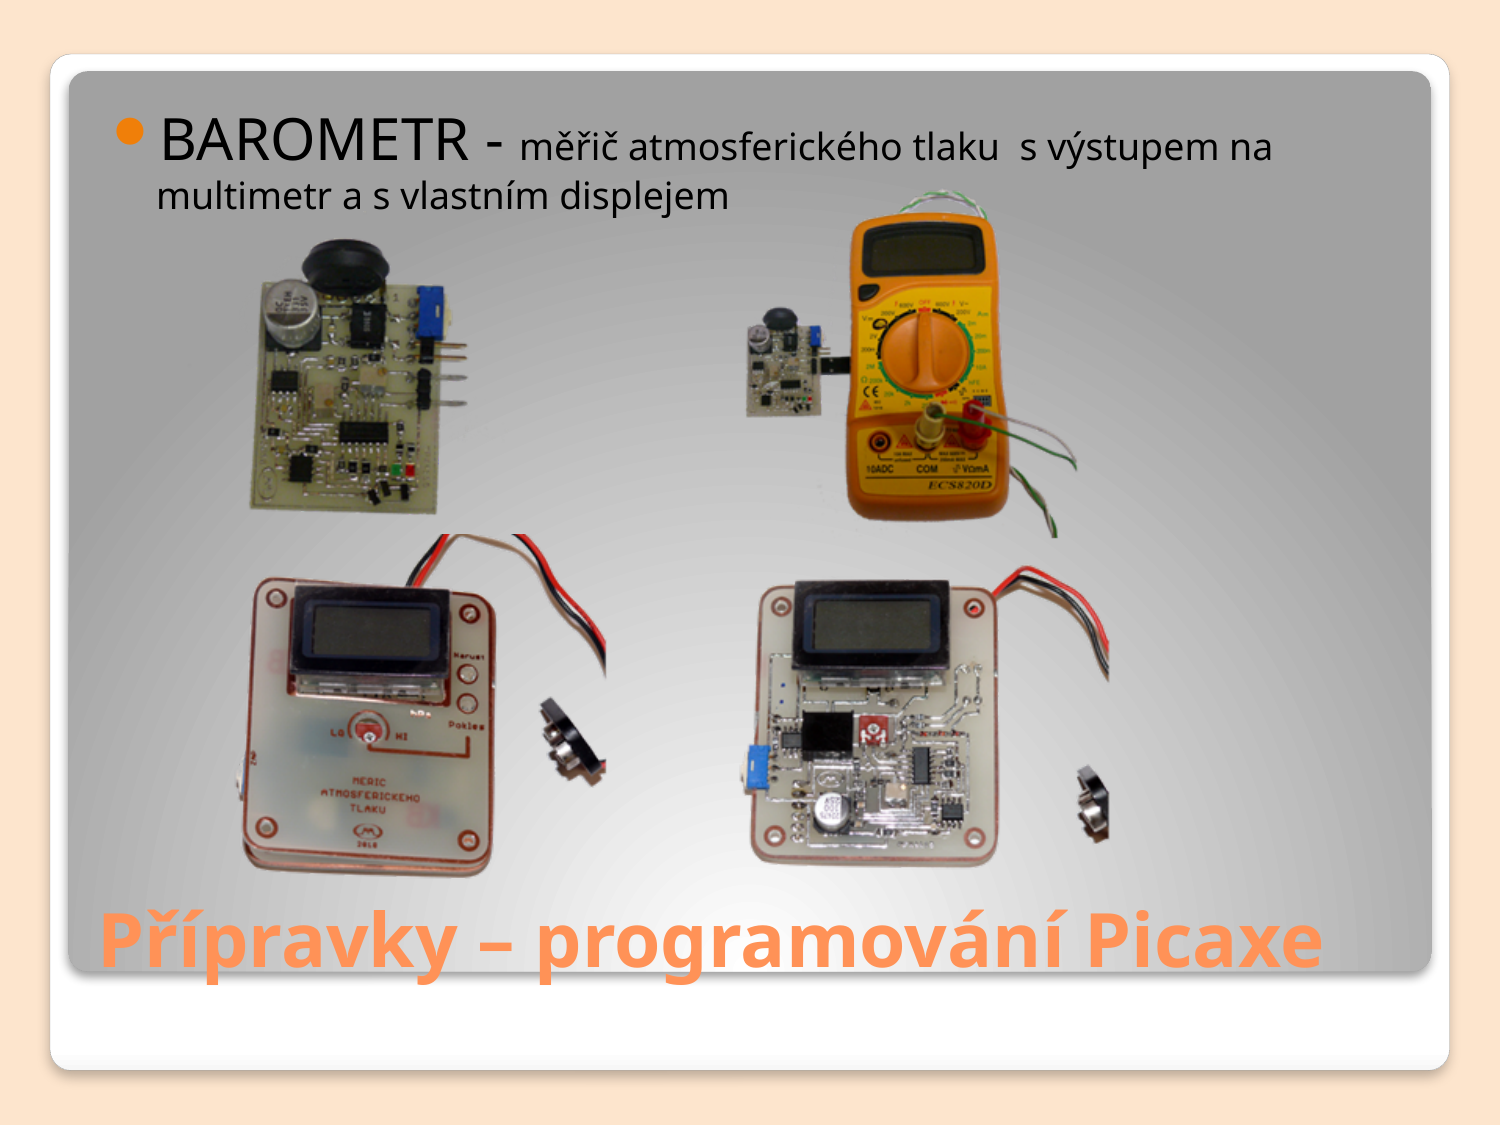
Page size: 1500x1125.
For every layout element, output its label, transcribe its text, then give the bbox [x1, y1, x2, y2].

title Přípravky – programování Picaxe [82, 817, 1425, 990]
list BAROMETR - měřič atmosferického tlaku s výstupem na multimetr a s vlastním displejem [82, 86, 1425, 774]
picture [88, 183, 1163, 897]
